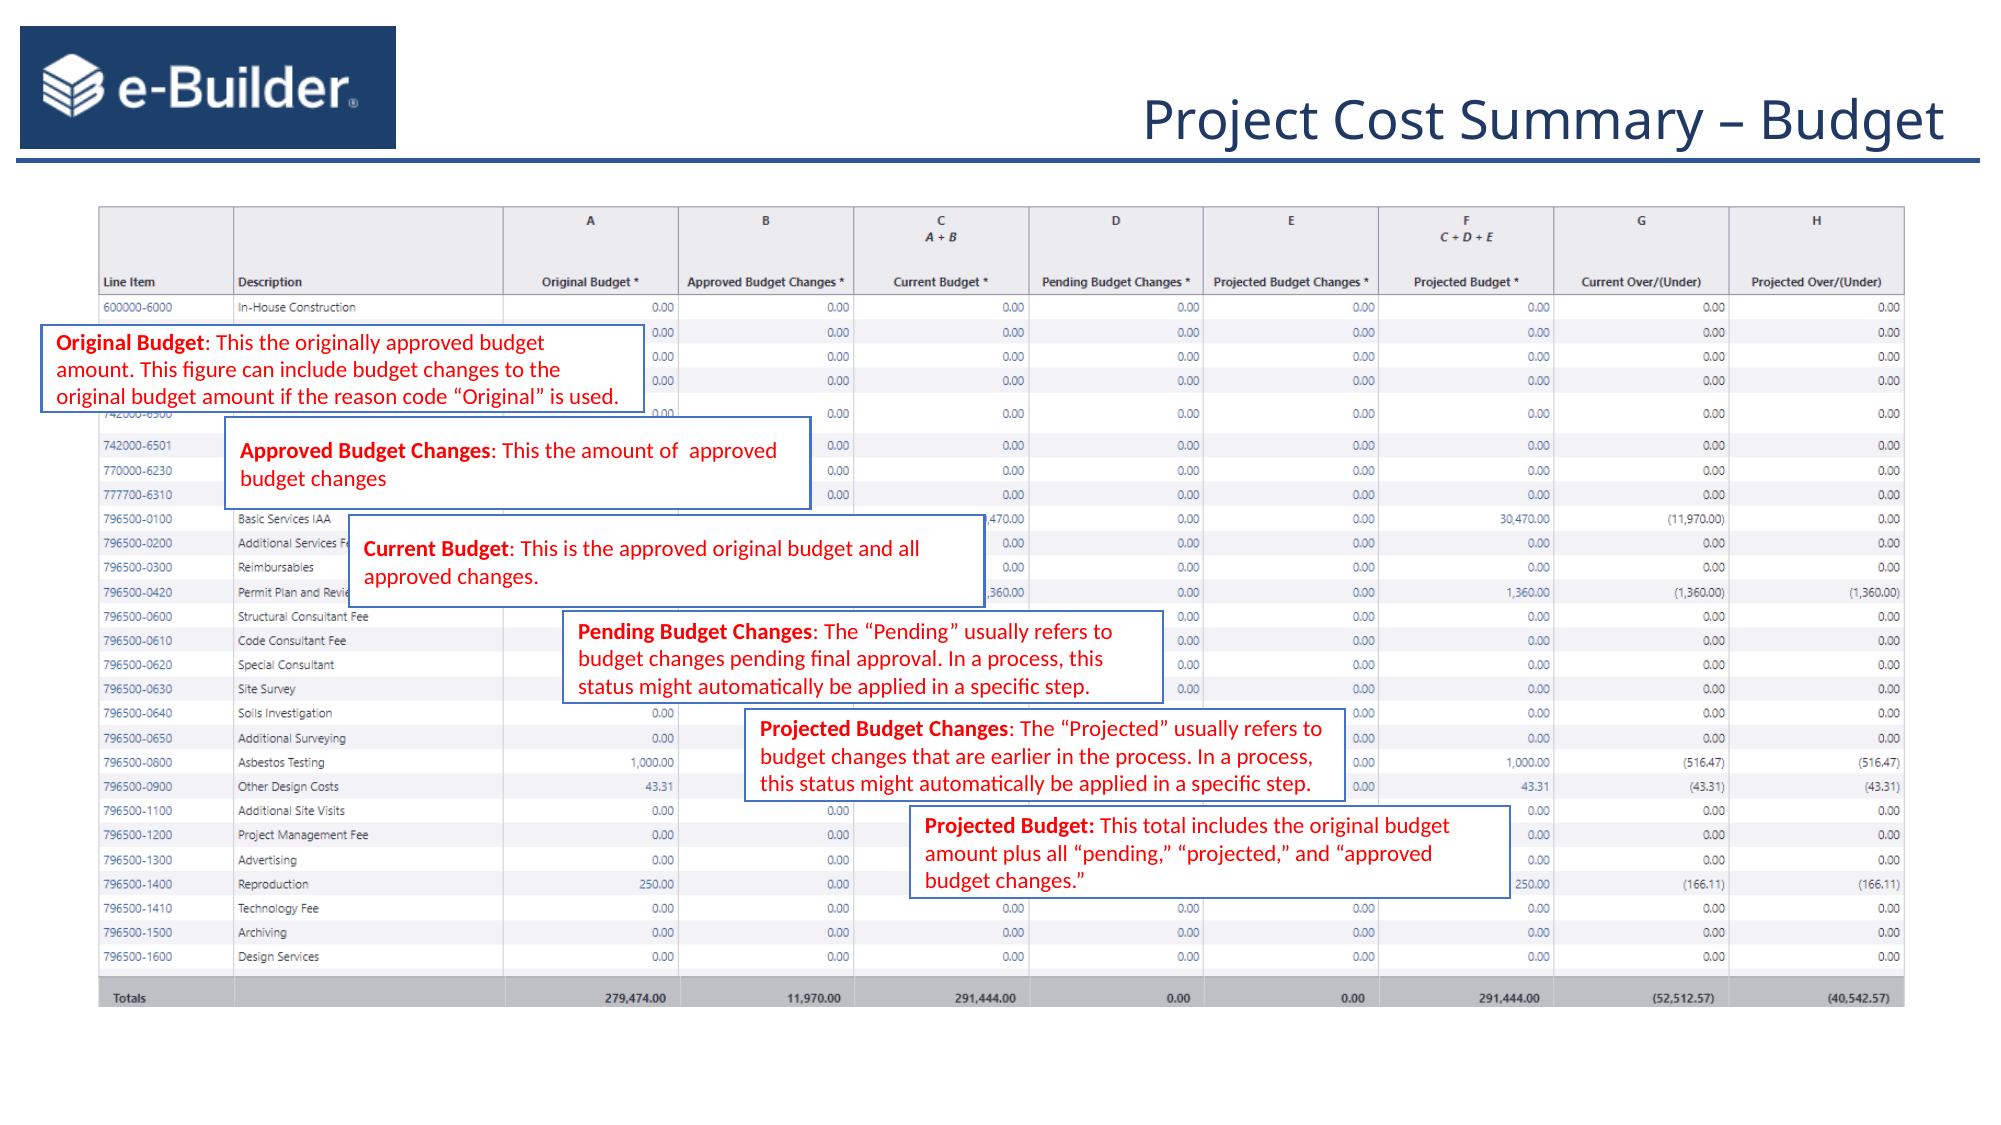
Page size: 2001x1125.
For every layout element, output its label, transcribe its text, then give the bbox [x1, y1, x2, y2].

text_box Original Budget: This the originally approved budget amount. This figure can include budget changes to the original budget amount if the reason code “Original” is used. [40, 324, 94, 413]
picture [20, 26, 396, 149]
picture [94, 203, 1906, 1007]
text_box Project Cost Summary – Budget [716, 38, 1975, 159]
